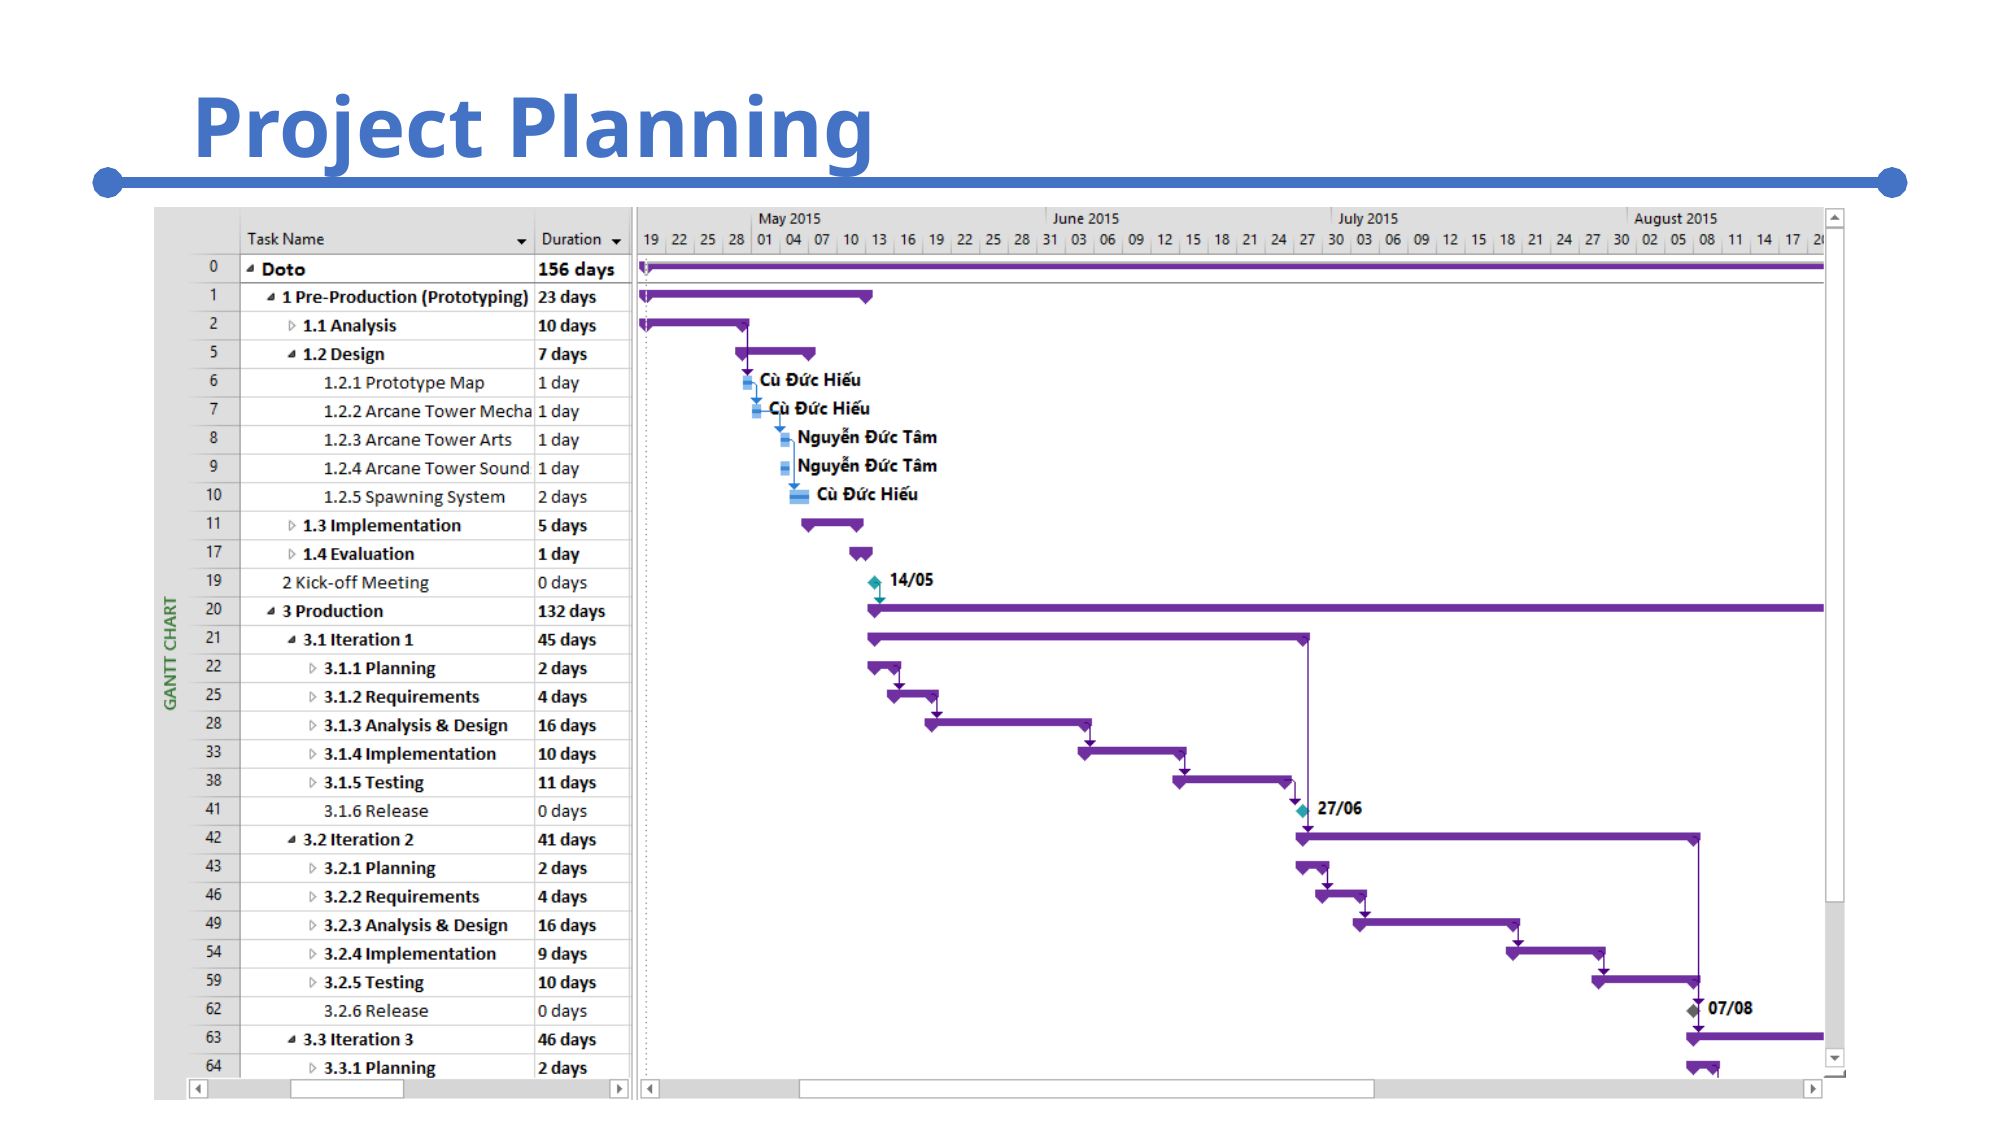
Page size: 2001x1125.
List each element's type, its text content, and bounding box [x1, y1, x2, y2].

text_box Project Planning [176, 66, 892, 182]
picture [154, 207, 1846, 1100]
